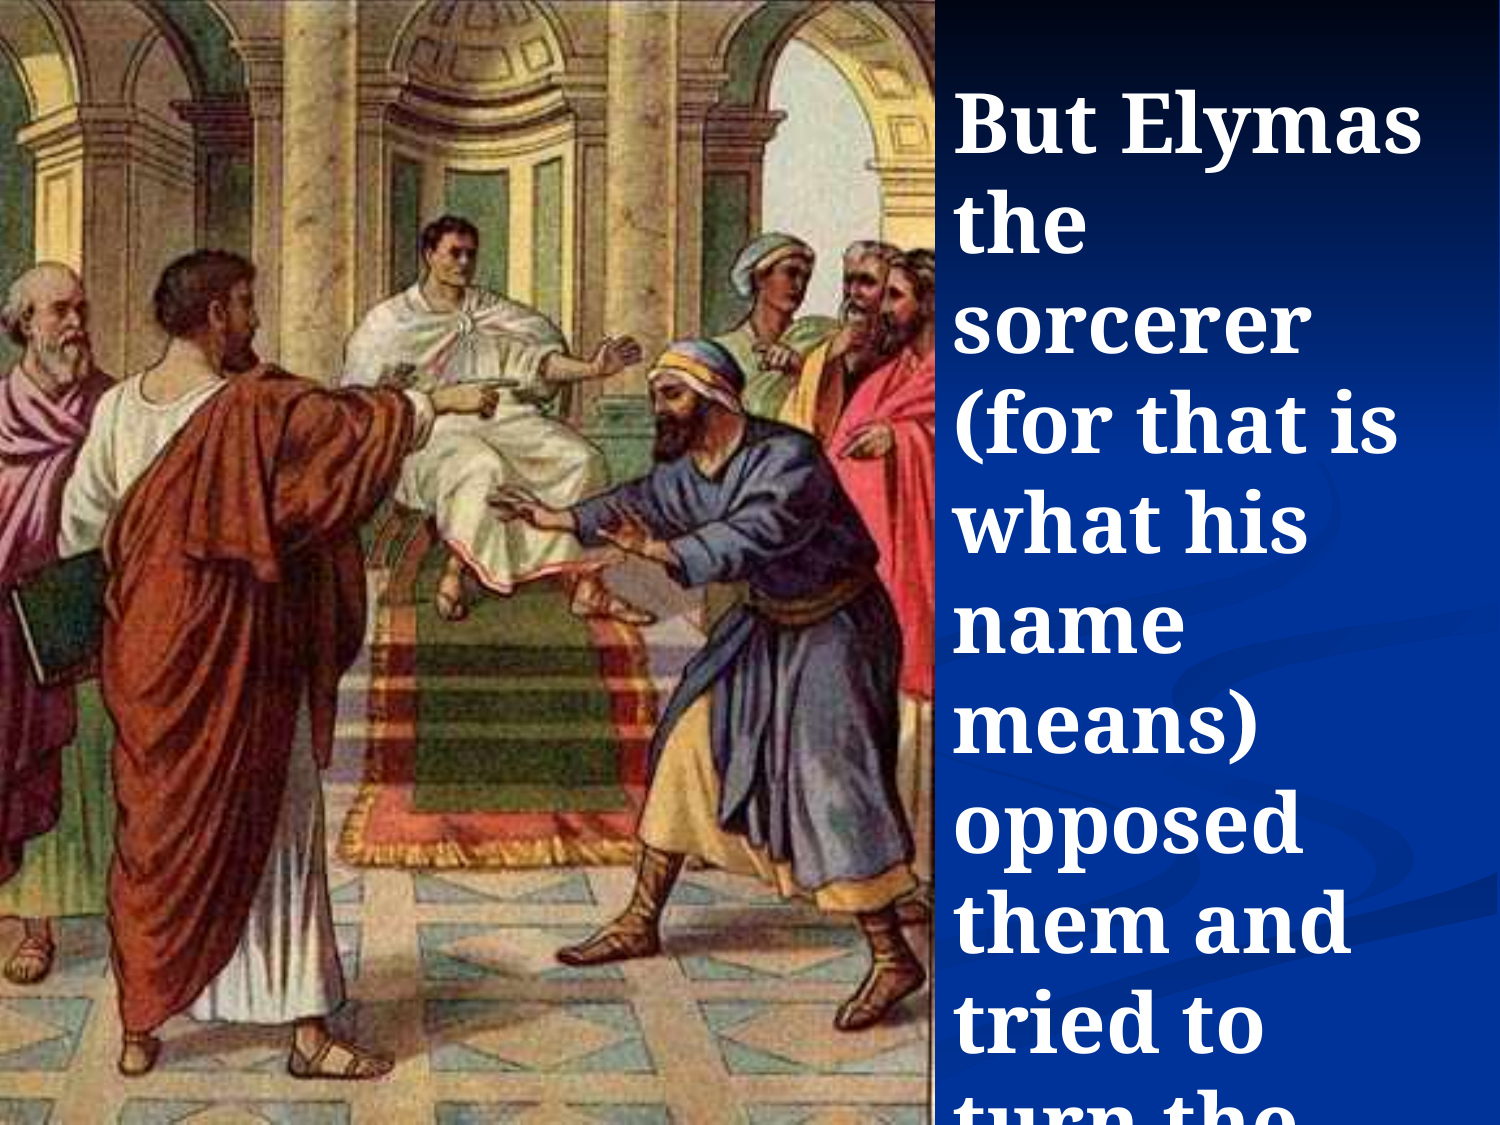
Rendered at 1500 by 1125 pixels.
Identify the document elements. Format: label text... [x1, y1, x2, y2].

picture [0, 0, 936, 1125]
list But Elymas the sorcerer (for that is what his name means) opposed them and tried to turn the proconsul from the faith. [940, 62, 1476, 1063]
